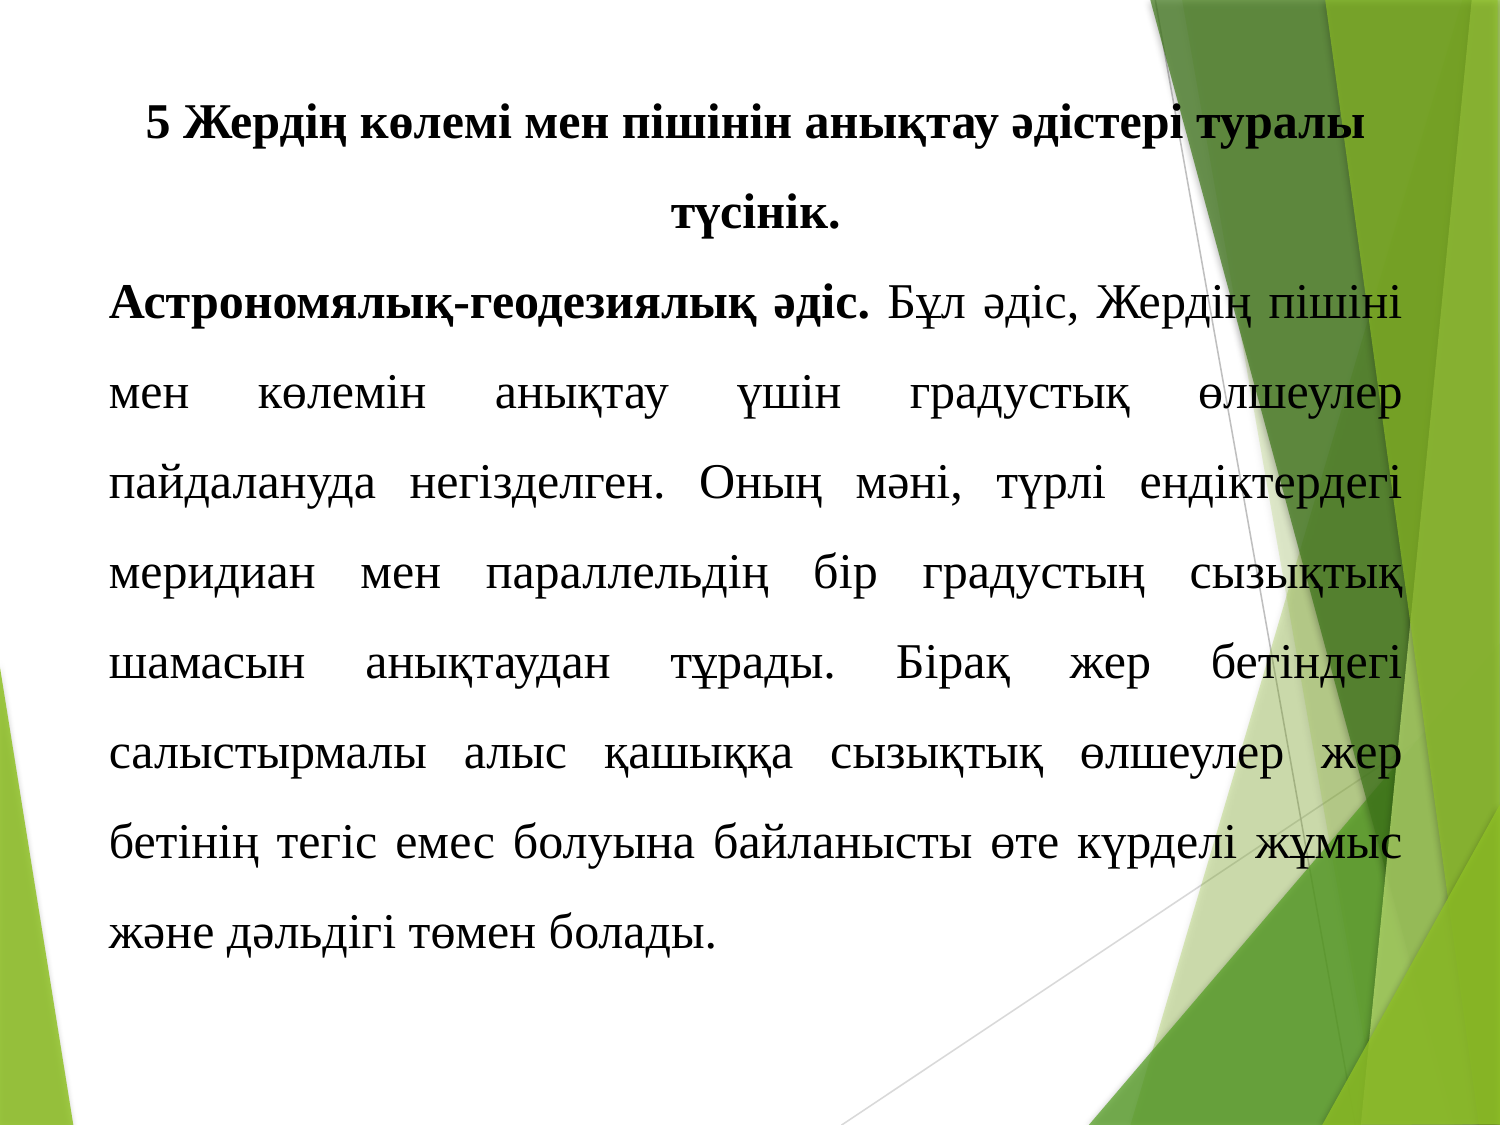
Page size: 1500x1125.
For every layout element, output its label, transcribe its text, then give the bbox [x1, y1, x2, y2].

text_box 5 Жердің көлемі мен пішінін анықтау әдістері туралы түсінік. Астрономялық-геодезиялық әдіс. Бұл әдіс, Жердің пішіні мен көлемін анықтау үшін градустық өлшеулер пайдалануда негізделген. Оның мәні, түрлі ендіктердегі меридиан мен параллельдің бір градустың сызықтық шамасын анықтаудан тұрады. Бірақ жер бетіндегі салыстырмалы алыс қашыққа сызықтық өлшеулер жер бетінің тегіс емес болуына байланысты өте күрделі жұмыс және дәльдігі төмен болады. [93, 51, 1418, 967]
